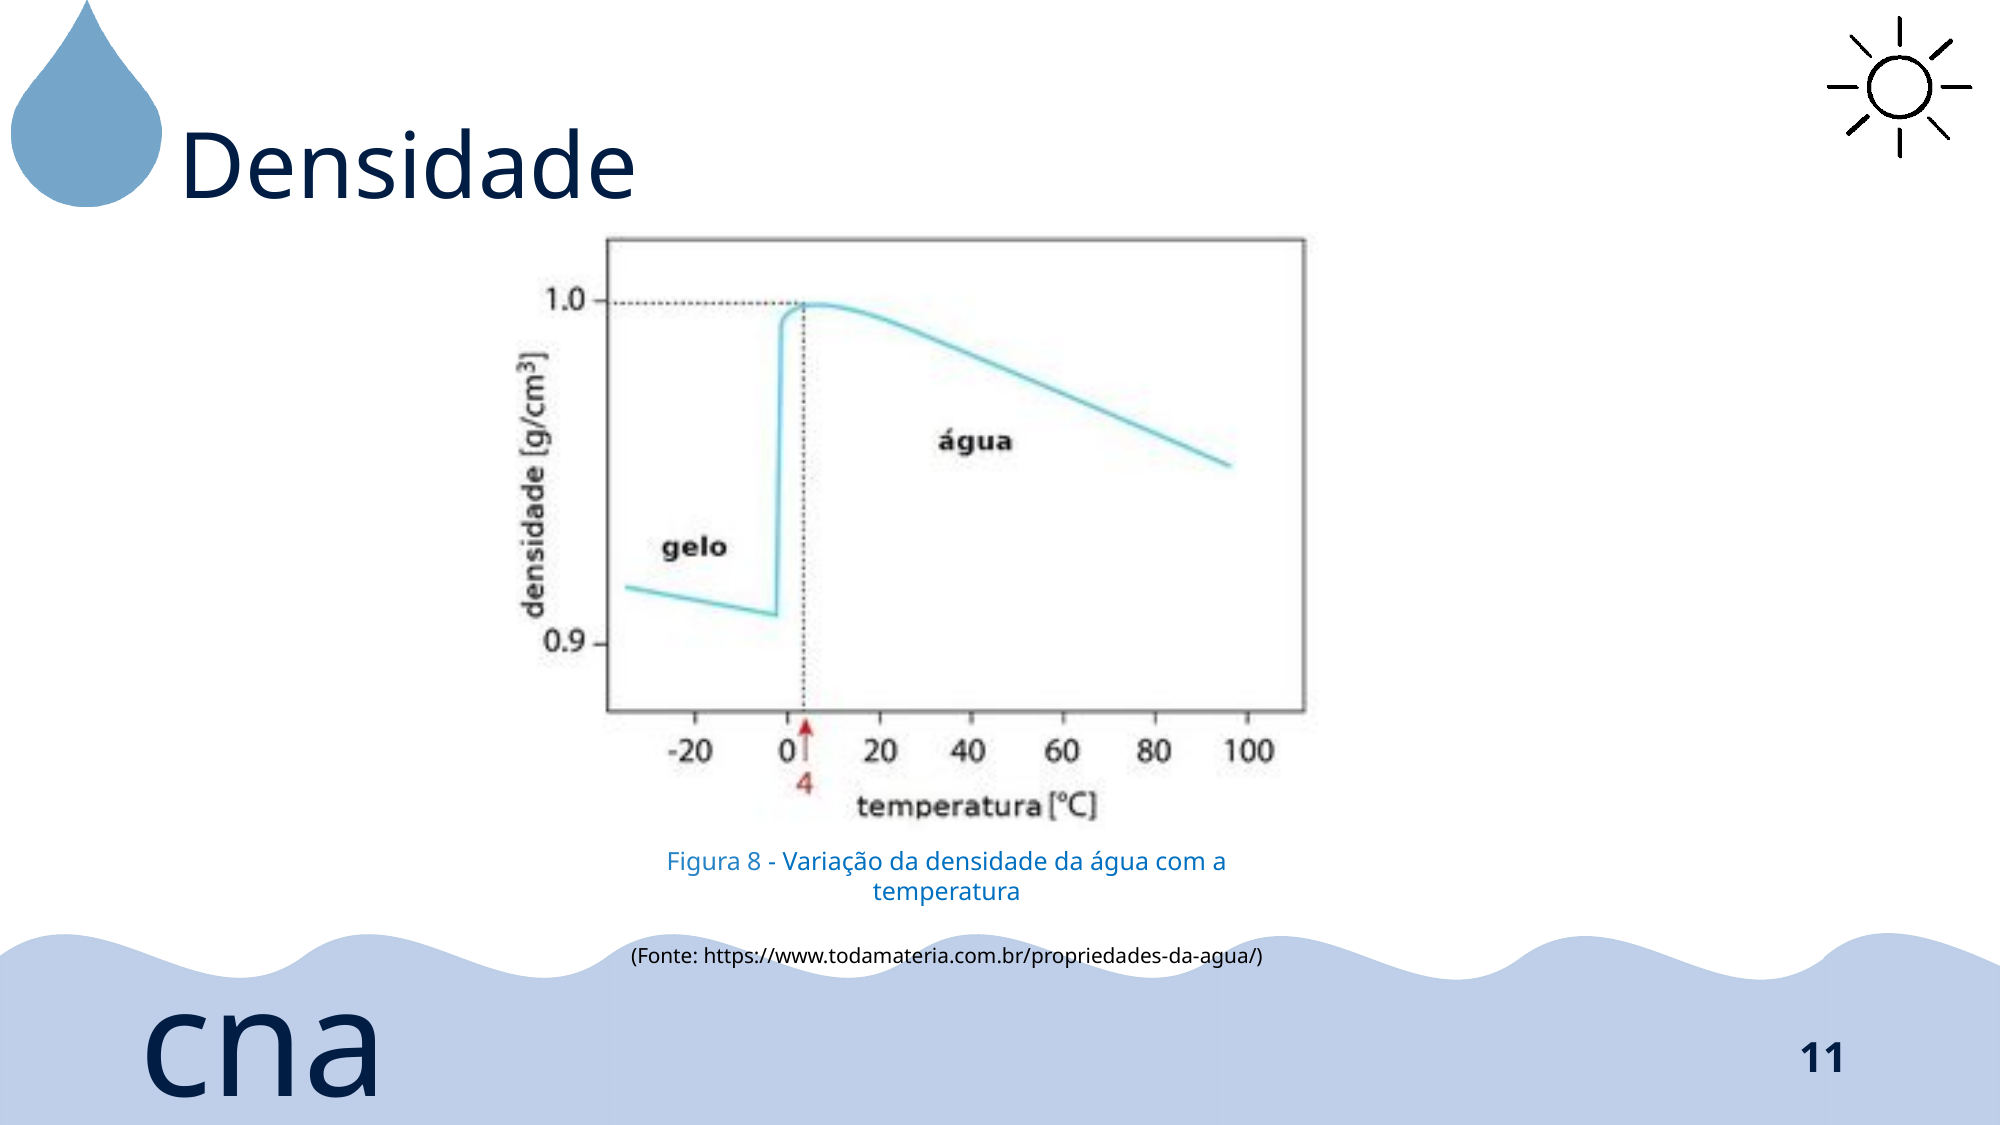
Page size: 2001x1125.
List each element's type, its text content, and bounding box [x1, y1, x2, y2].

text_box Figura 8 - Variação da densidade da água com a temperatura (Fonte: https://www.todamateria.com.br/propriedades-da-agua/) [587, 838, 1307, 934]
picture [1824, 9, 1982, 164]
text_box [0, 934, 2000, 1125]
picture [0, 0, 164, 207]
picture [506, 232, 1319, 831]
title Densidade [164, 59, 1863, 278]
